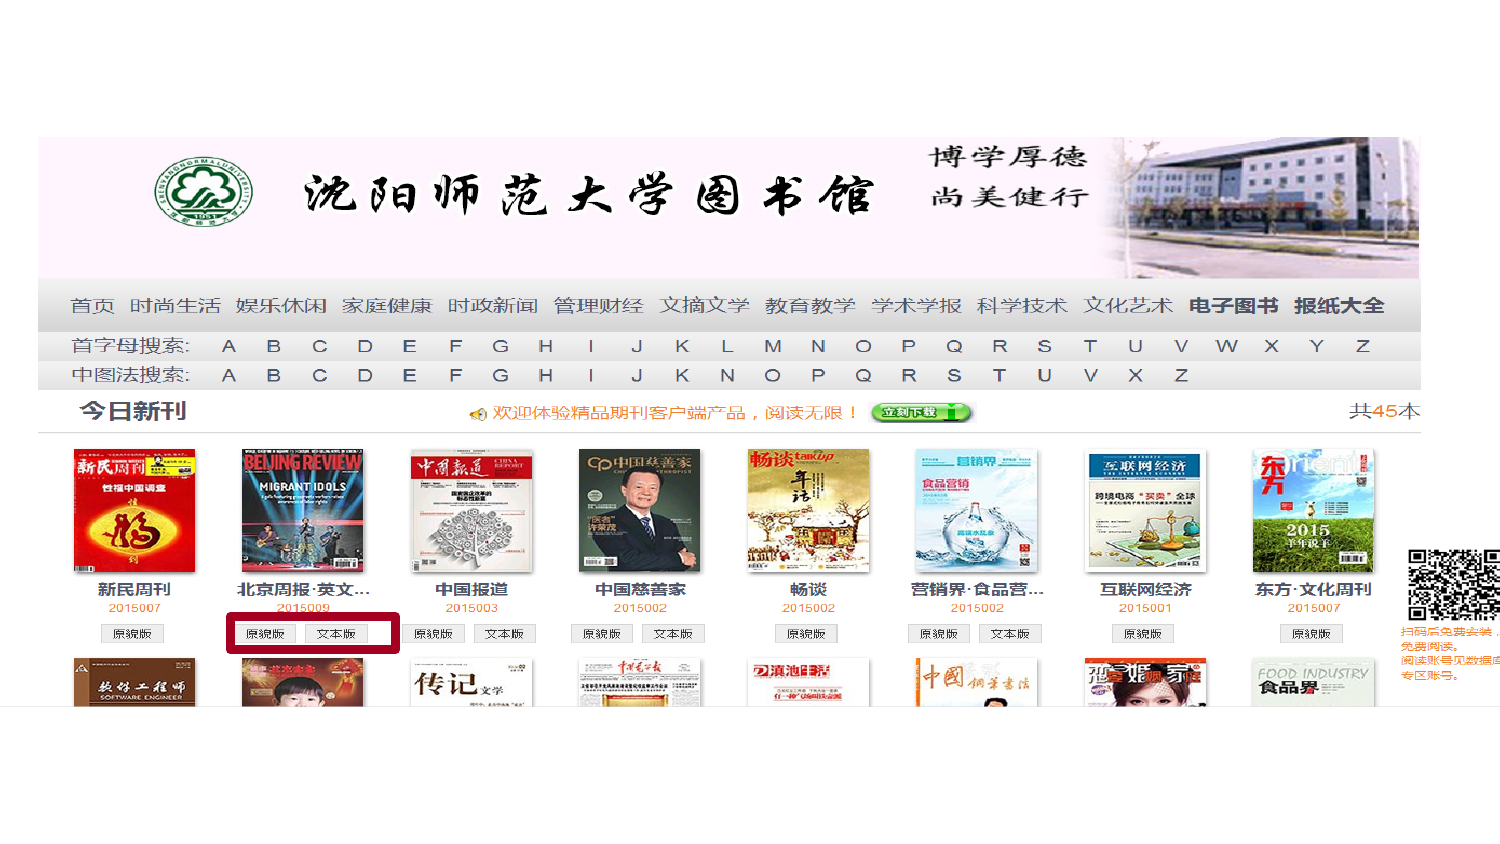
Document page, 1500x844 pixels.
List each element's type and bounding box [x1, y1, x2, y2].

picture [0, 136, 1500, 707]
